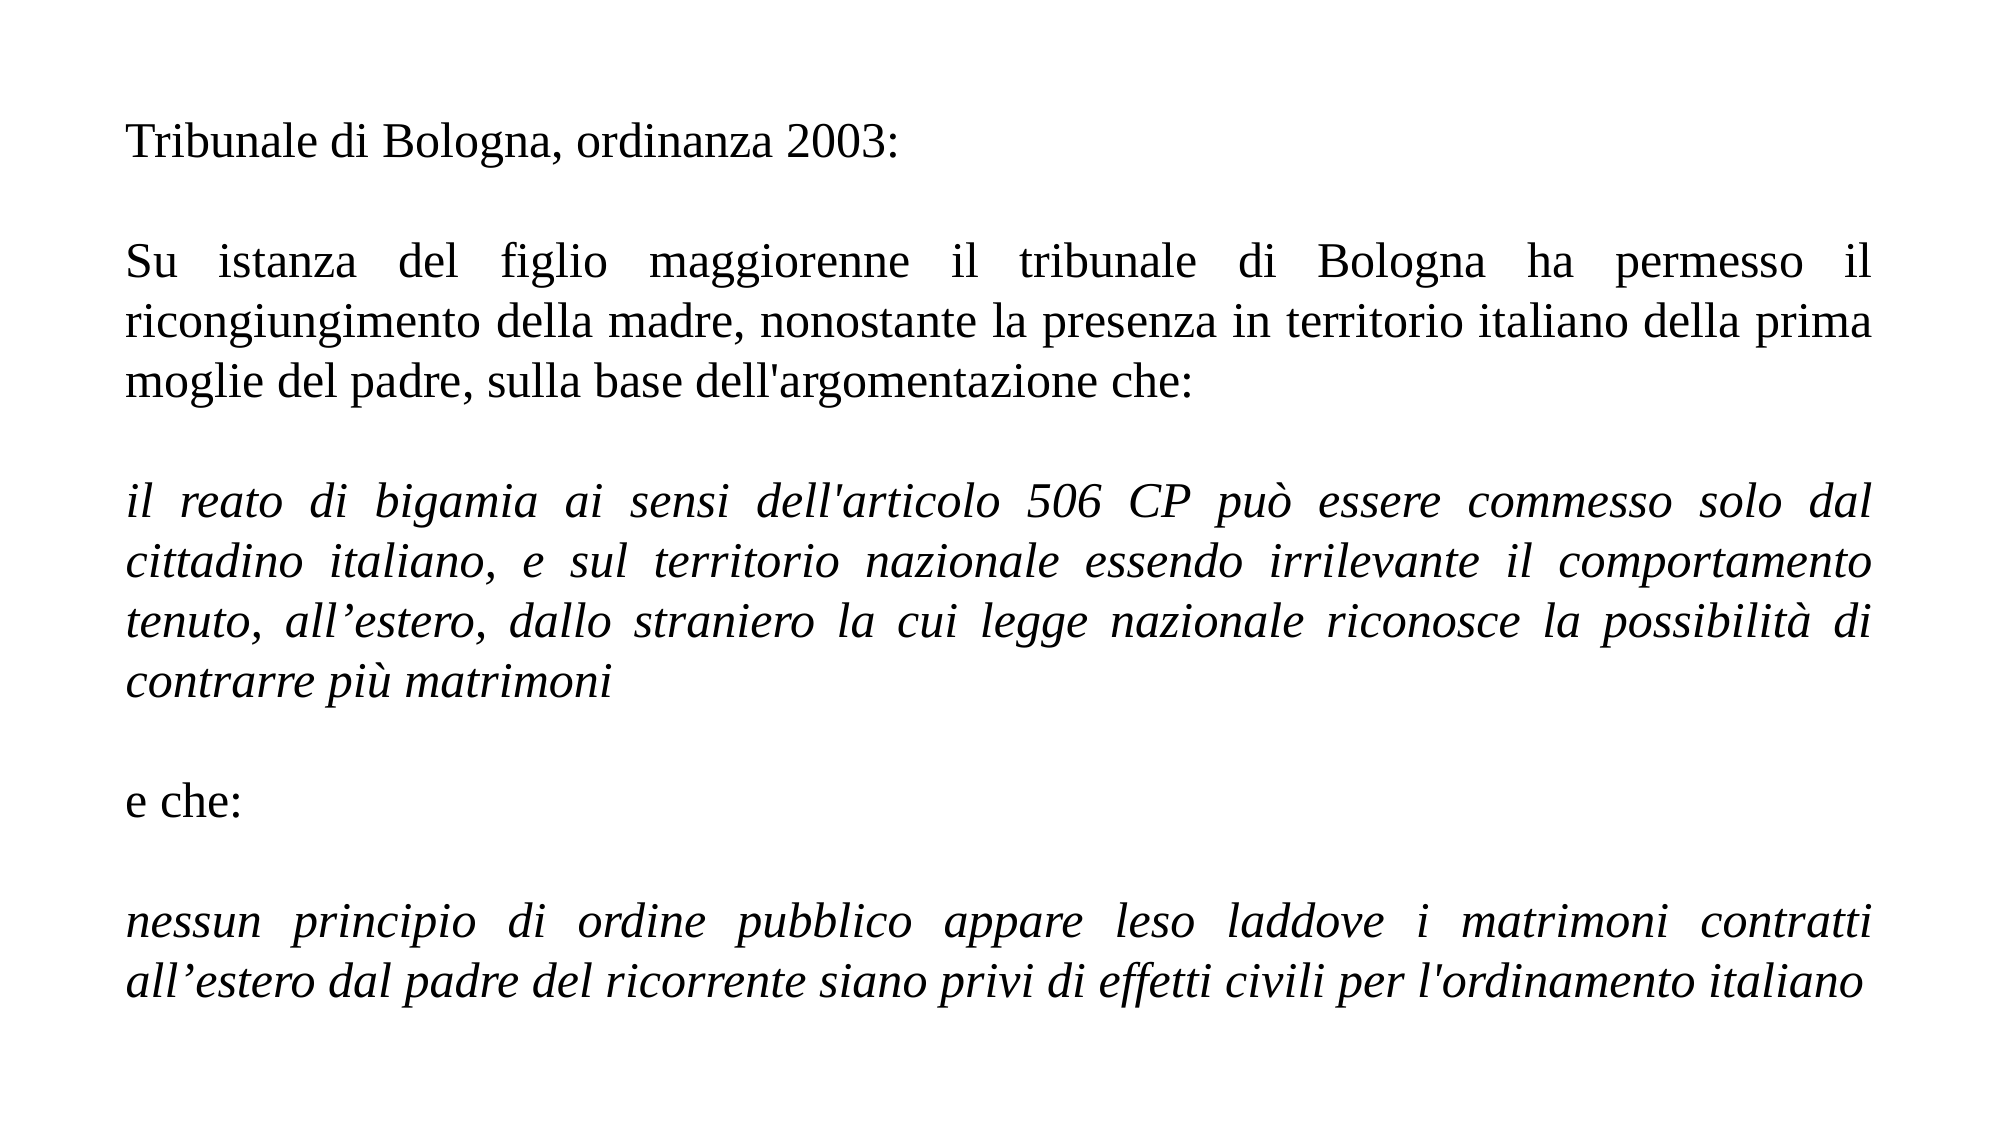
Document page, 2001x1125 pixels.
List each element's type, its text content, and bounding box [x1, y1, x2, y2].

text_box Tribunale di Bologna, ordinanza 2003: Su istanza del figlio maggiorenne il tribunale di Bologna ha permesso il ricongiungimento della madre, nonostante la presenza in territorio italiano della prima moglie del padre, sulla base dell'argomentazione che: il reato di bigamia ai sensi dell'articolo 506 CP può essere commesso solo dal cittadino italiano, e sul territorio nazionale essendo irrilevante il comportamento tenuto, all’estero, dallo straniero la cui legge nazionale riconosce la possibilità di contrarre più matrimoni e che: nessun principio di ordine pubblico appare leso laddove i matrimoni contratti all’estero dal padre del ricorrente siano privi di effetti civili per l'ordinamento italiano [110, 100, 1889, 1016]
